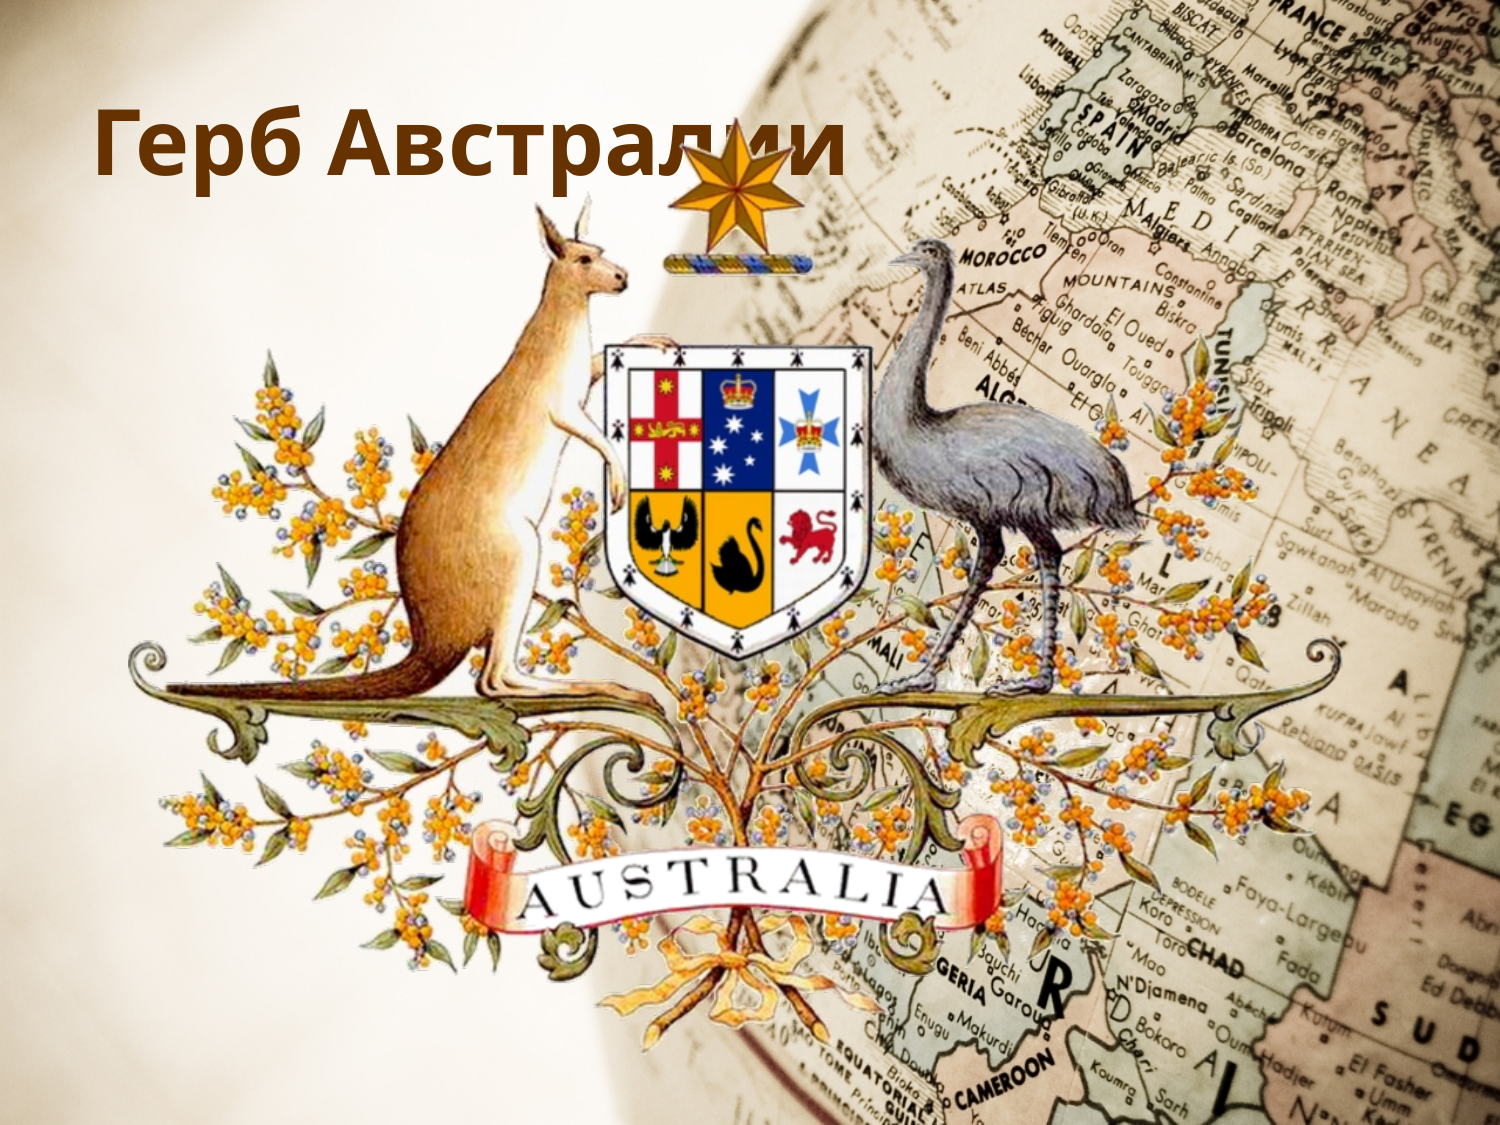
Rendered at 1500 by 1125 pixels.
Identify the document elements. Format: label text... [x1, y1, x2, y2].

title Герб Австралии [74, 44, 1426, 233]
picture [0, 0, 1500, 1125]
